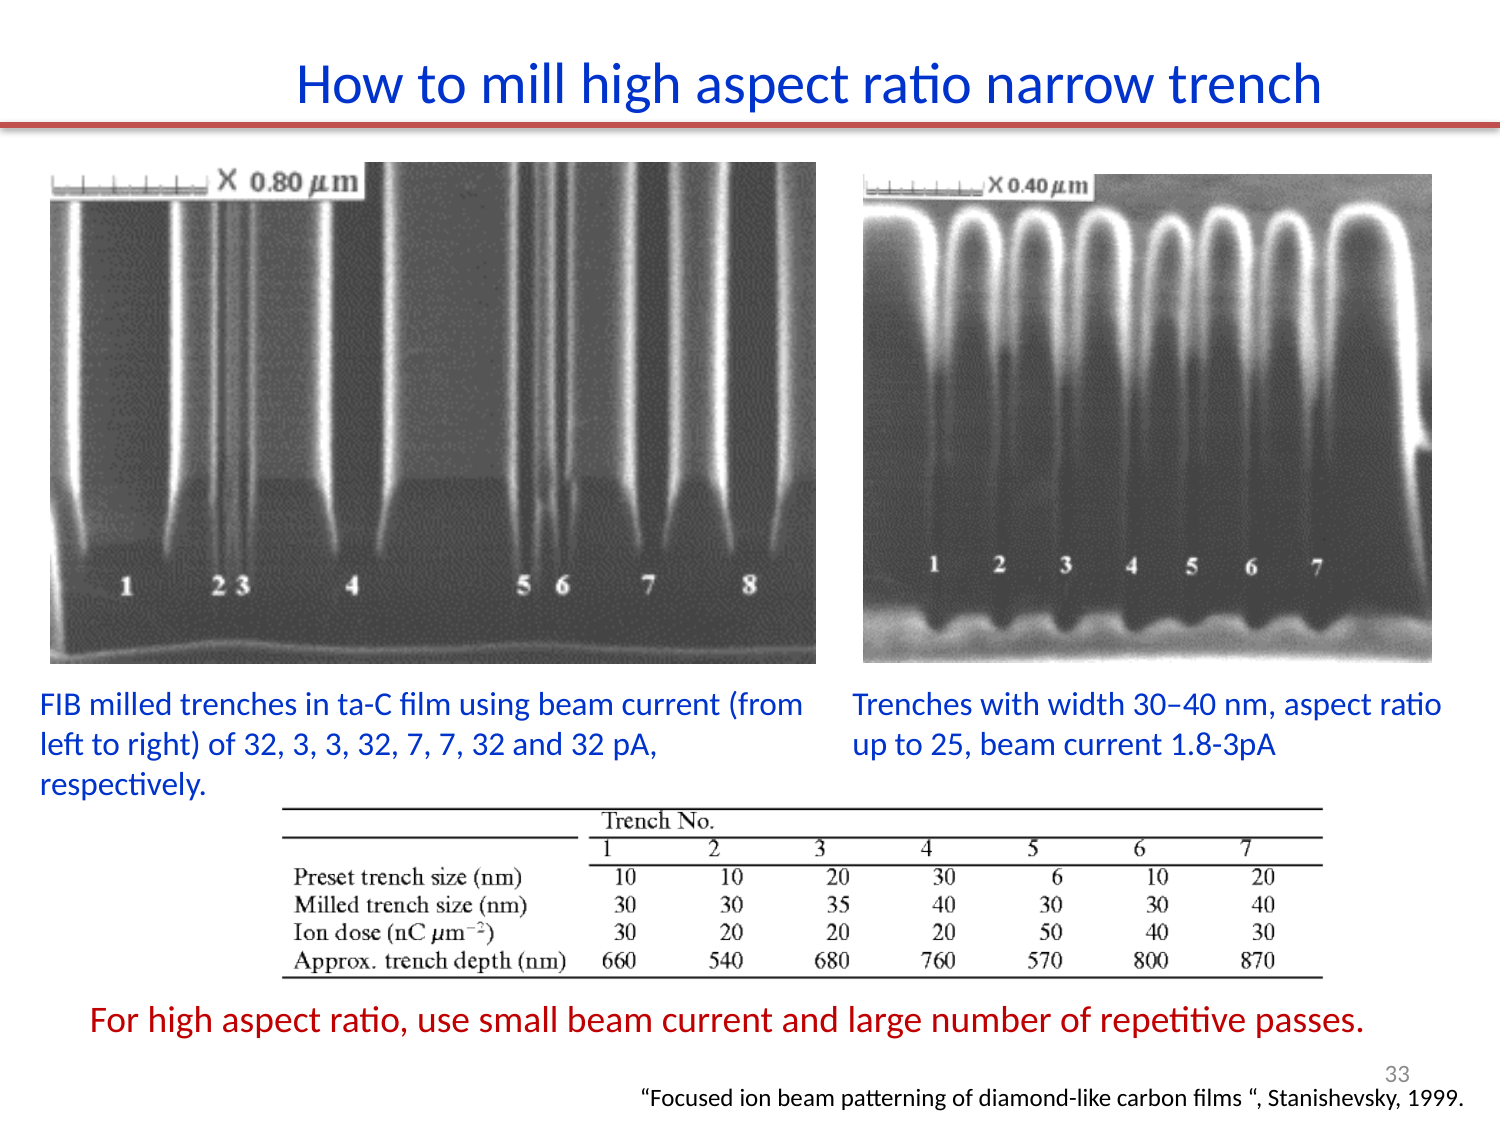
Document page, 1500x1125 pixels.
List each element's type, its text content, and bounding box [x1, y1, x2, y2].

text_box For high aspect ratio, use small beam current and large number of repetitive passes. [75, 987, 1388, 1048]
slide_number 33 [1074, 1042, 1425, 1103]
picture [863, 174, 1432, 663]
text_box How to mill high aspect ratio narrow trench [281, 37, 1339, 120]
picture [274, 799, 1329, 988]
text_box Trenches with width 30–40 nm, aspect ratio up to 25, beam current 1.8-3pA [837, 674, 1463, 770]
text_box “Focused ion beam patterning of diamond-like carbon films “, Stanishevsky, 1999. [624, 1074, 1488, 1120]
picture [49, 162, 816, 665]
text_box FIB milled trenches in ta-C film using beam current (from left to right) of 32, 3, 3, 32, 7, 7, 32 and 32 pA, respectively. [24, 674, 825, 810]
